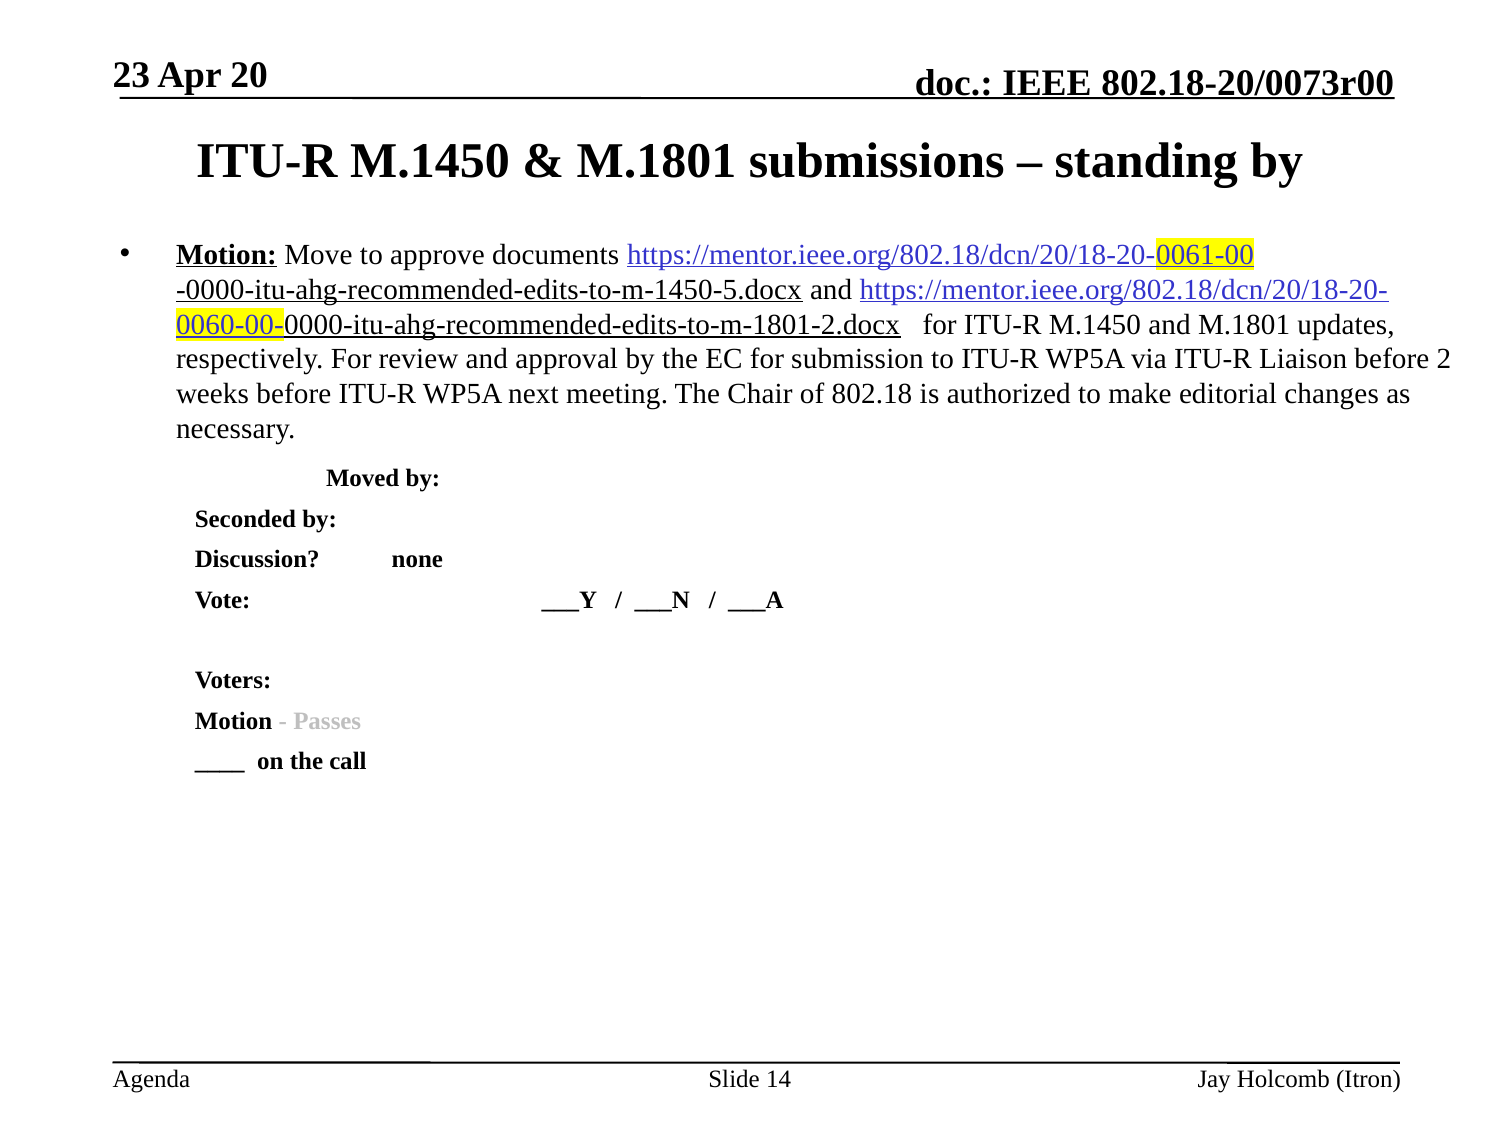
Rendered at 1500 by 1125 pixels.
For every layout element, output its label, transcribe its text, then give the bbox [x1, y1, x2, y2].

slide_number Slide 14 [699, 1061, 800, 1123]
footer Jay Holcomb (Itron) [878, 1061, 1402, 1093]
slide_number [112, 49, 488, 95]
title ITU-R M.1450 & M.1801 submissions – standing by [112, 100, 1388, 174]
list Motion: Move to approve documents https://mentor.ieee.org/802.18/dcn/20/18-20-0061-00-0000-itu-ahg-recommended-edits-to-m-1450-5.docx and https://mentor.ieee.org/802.18/dcn/20/18-20-0060-00-0000-itu-ahg-recommended-edits-to-m-1801-2.docx for ITU-R M.1450 and M.1801 updates, respectively. For review and approval by the EC for submission to ITU-R WP5A via ITU-R Liaison before 2 weeks before ITU-R WP5A next meeting. The Chair of 802.18 is authorized to make editorial changes as necessary. Moved by: Seconded by: Discussion? none Vote: ___Y / ___N / ___A Voters: Motion - Passes ____ on the call [104, 174, 1476, 1063]
